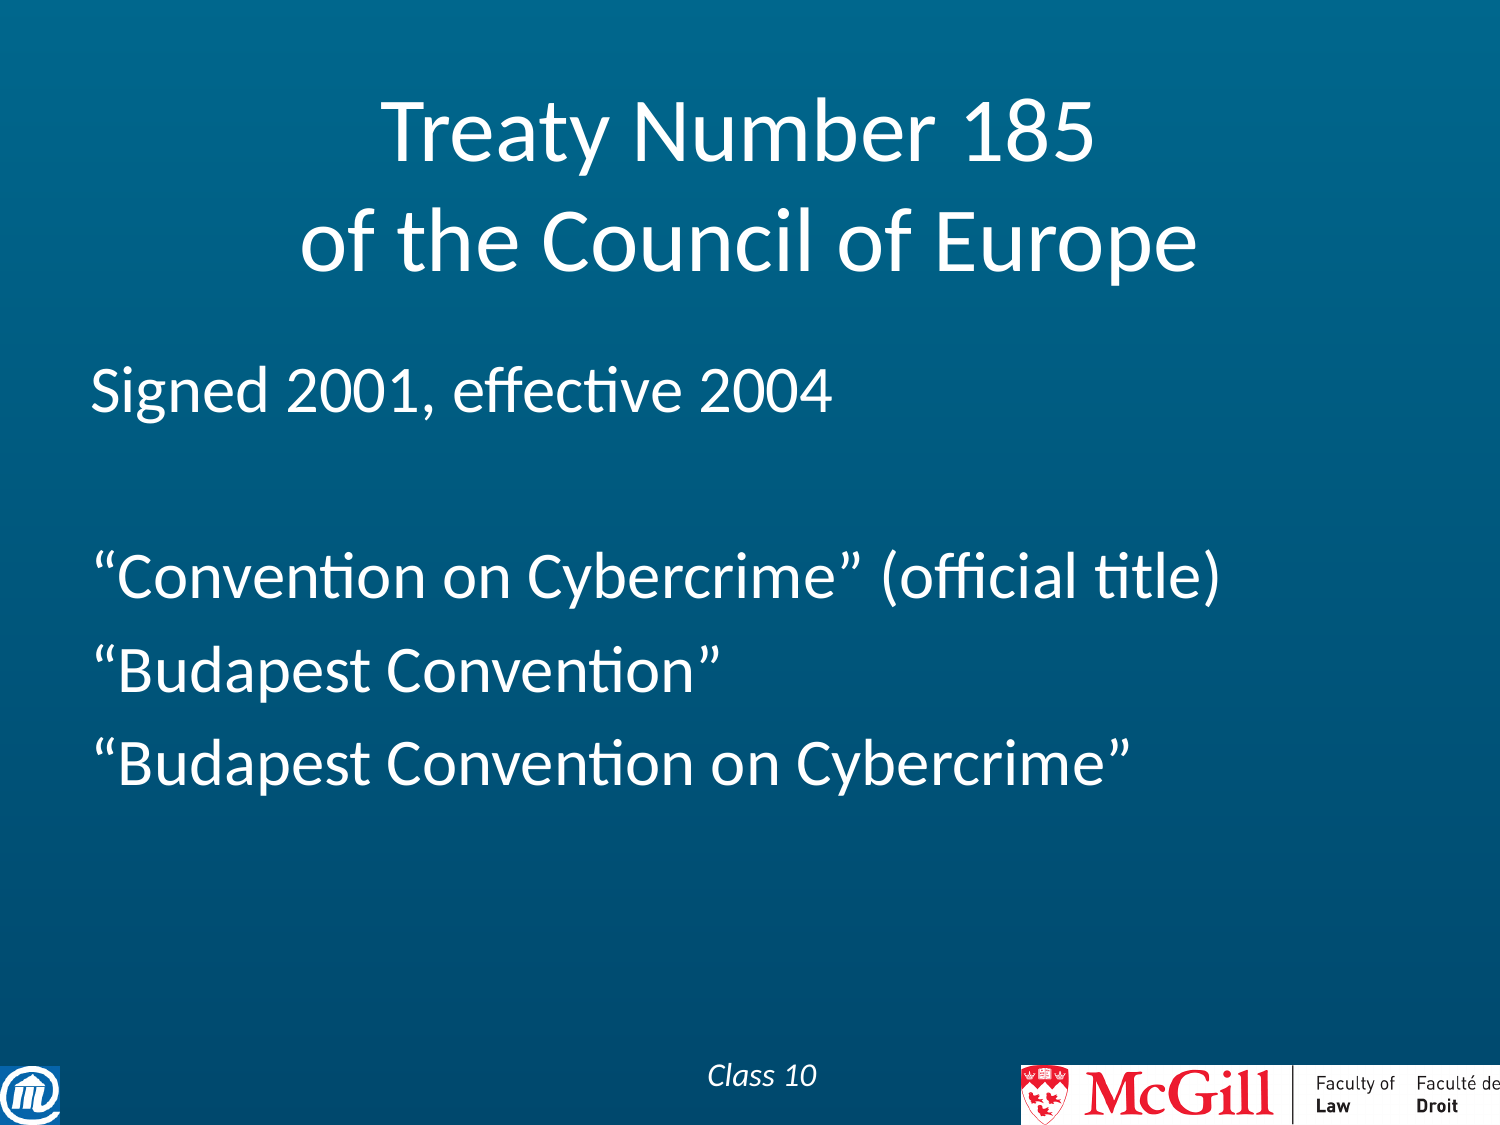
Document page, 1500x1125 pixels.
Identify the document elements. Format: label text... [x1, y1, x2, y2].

list Signed 2001, effective 2004 “Convention on Cybercrime” (official title) “Budapest Convention” “Budapest Convention on Cybercrime” [75, 338, 1425, 1005]
title Treaty Number 185 of the Council of Europe [75, 45, 1425, 315]
picture [0, 1067, 59, 1125]
picture [1022, 1066, 1500, 1125]
footer Class 10 [490, 1042, 1034, 1103]
